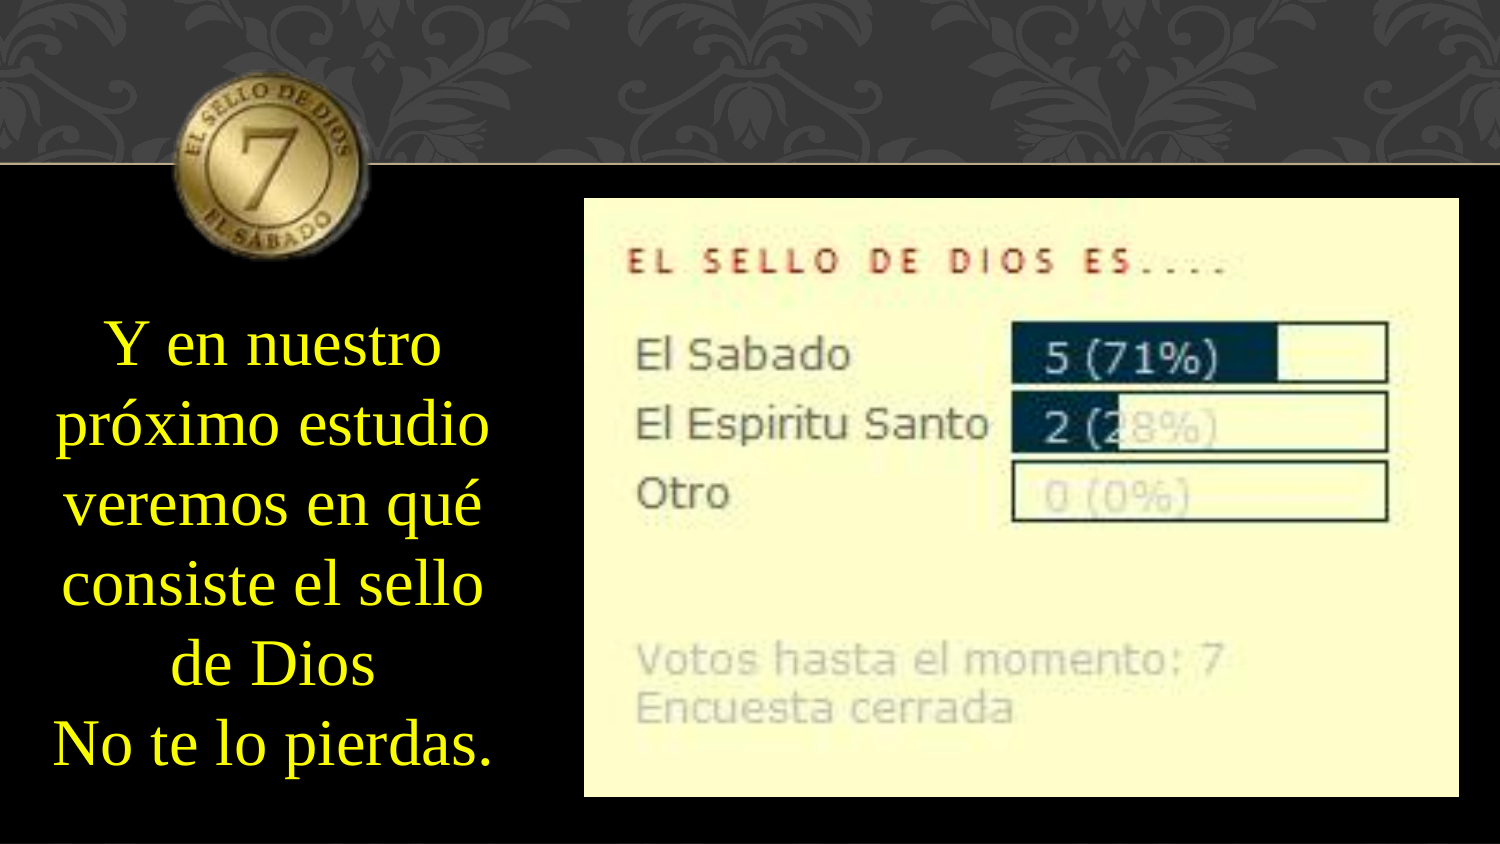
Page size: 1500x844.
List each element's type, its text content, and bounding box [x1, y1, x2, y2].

text_box Y en nuestro próximo estudio veremos en qué consiste el sello de Dios No te lo pierdas. [13, 291, 534, 787]
picture [170, 65, 377, 272]
picture [584, 198, 1460, 797]
